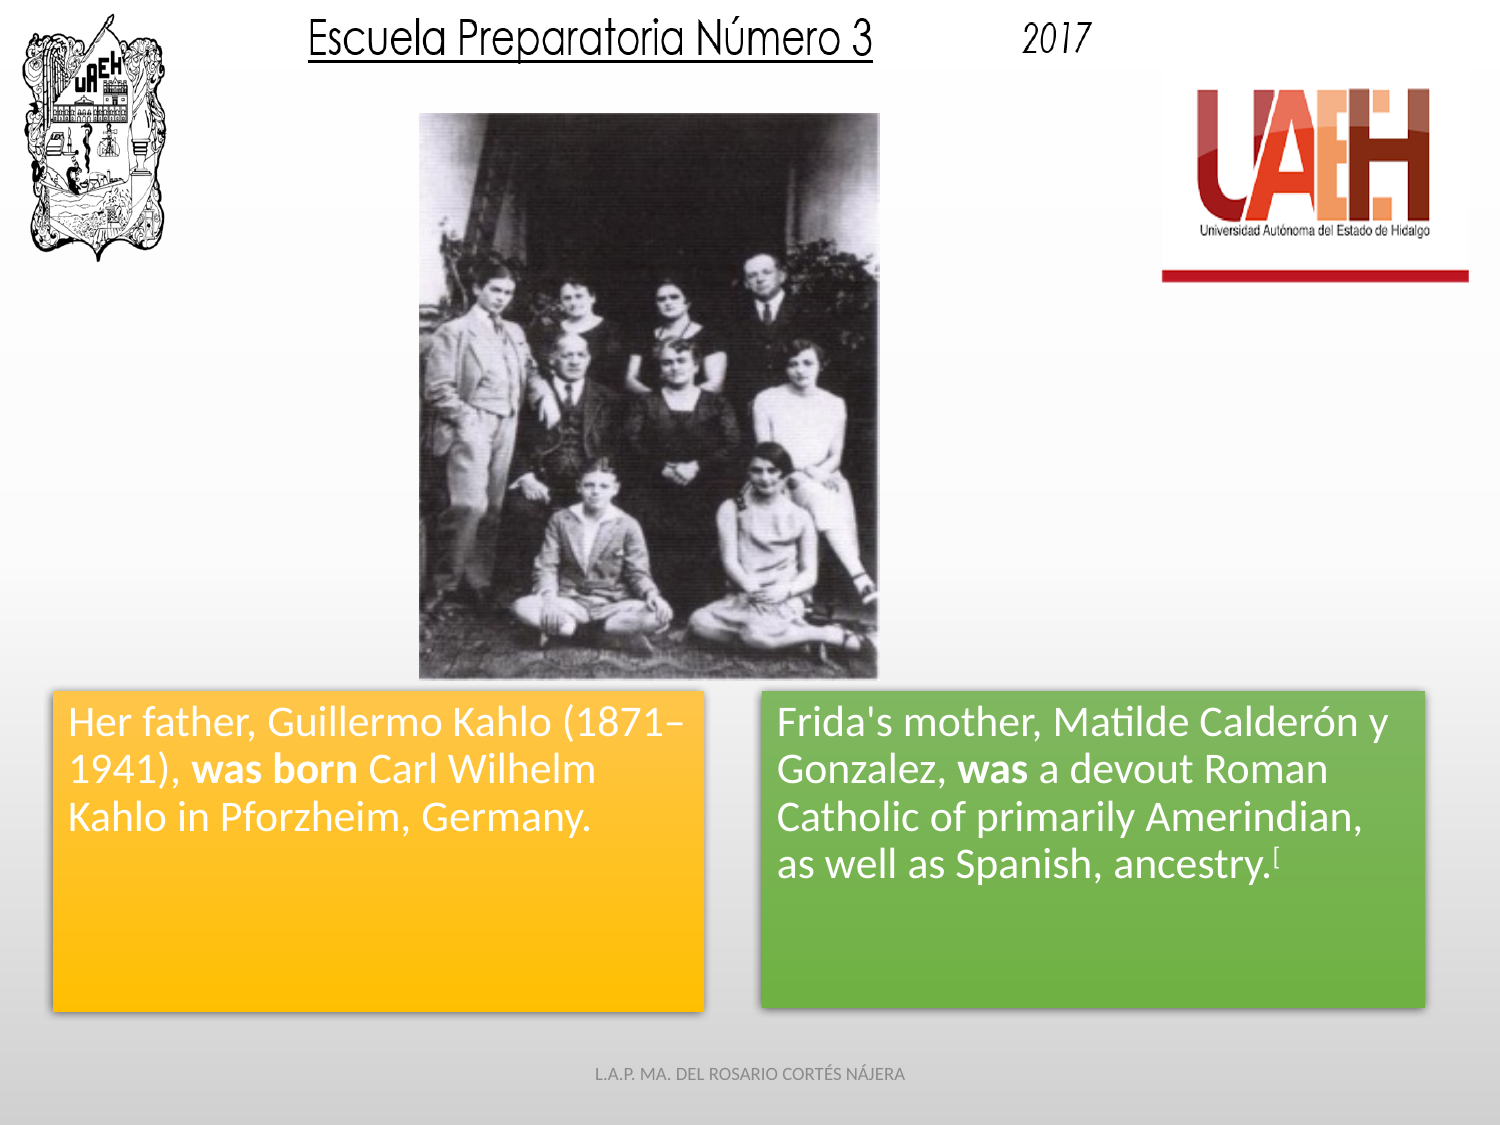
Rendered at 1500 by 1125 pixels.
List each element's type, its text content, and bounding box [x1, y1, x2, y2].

list Her father, Guillermo Kahlo (1871–1941), was born Carl Wilhelm Kahlo in Pforzheim, Germany. [53, 691, 705, 1012]
footer L.A.P. MA. DEL ROSARIO CORTÉS NÁJERA [496, 1042, 1004, 1103]
list Frida's mother, Matilde Calderón y Gonzalez, was a devout Roman Catholic of primarily Amerindian, as well as Spanish, ancestry.[ [761, 691, 1425, 1008]
picture [0, 0, 1500, 1125]
